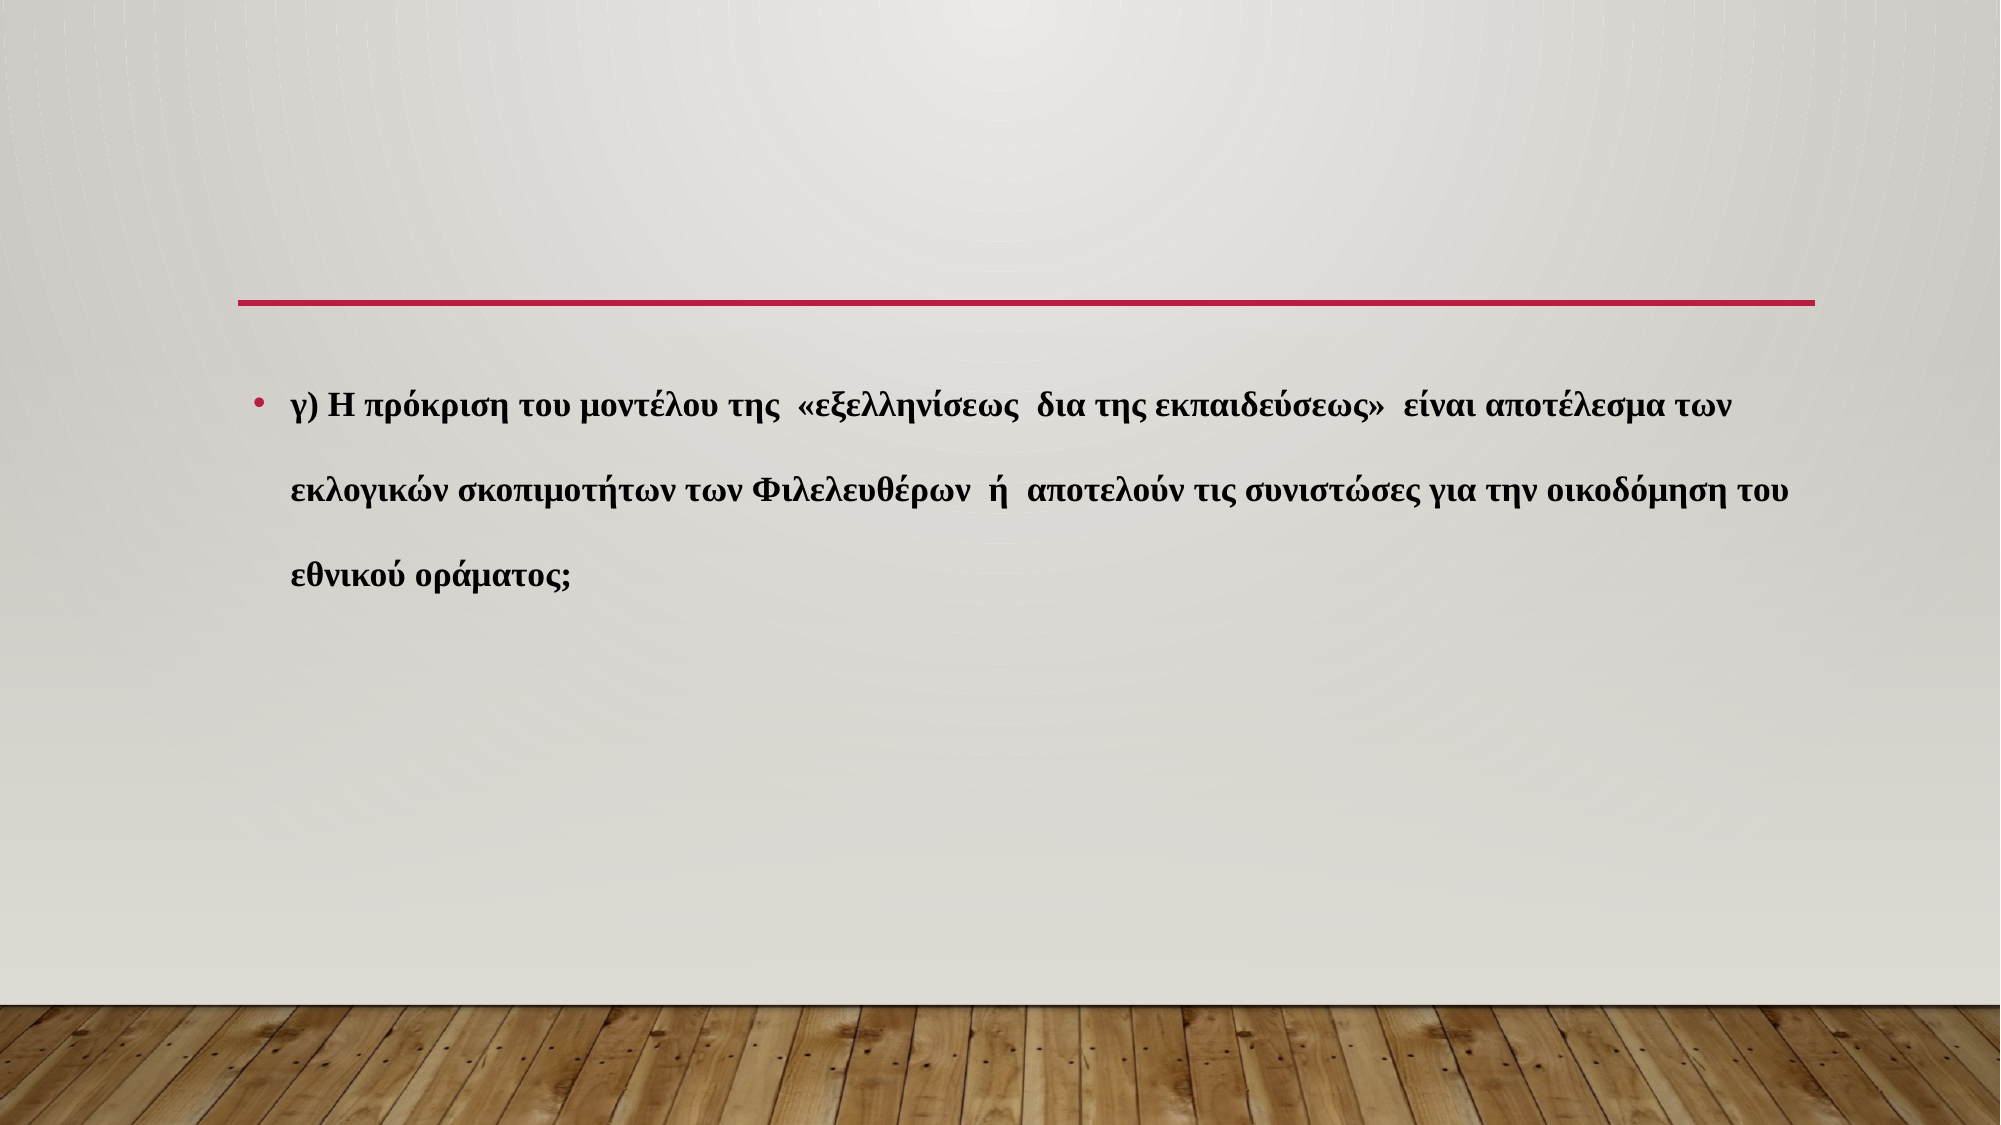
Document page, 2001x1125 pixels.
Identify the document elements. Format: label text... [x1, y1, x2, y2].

picture [0, 1005, 2000, 1125]
list γ) Η πρόκριση του μοντέλου της «εξελληνίσεως δια της εκπαιδεύσεως» είναι αποτέλεσμα των εκλογικών σκοπιμοτήτων των Φιλελευθέρων ή αποτελούν τις συνιστώσες για την οικοδόμηση του εθνικού οράματος; [238, 330, 1814, 897]
